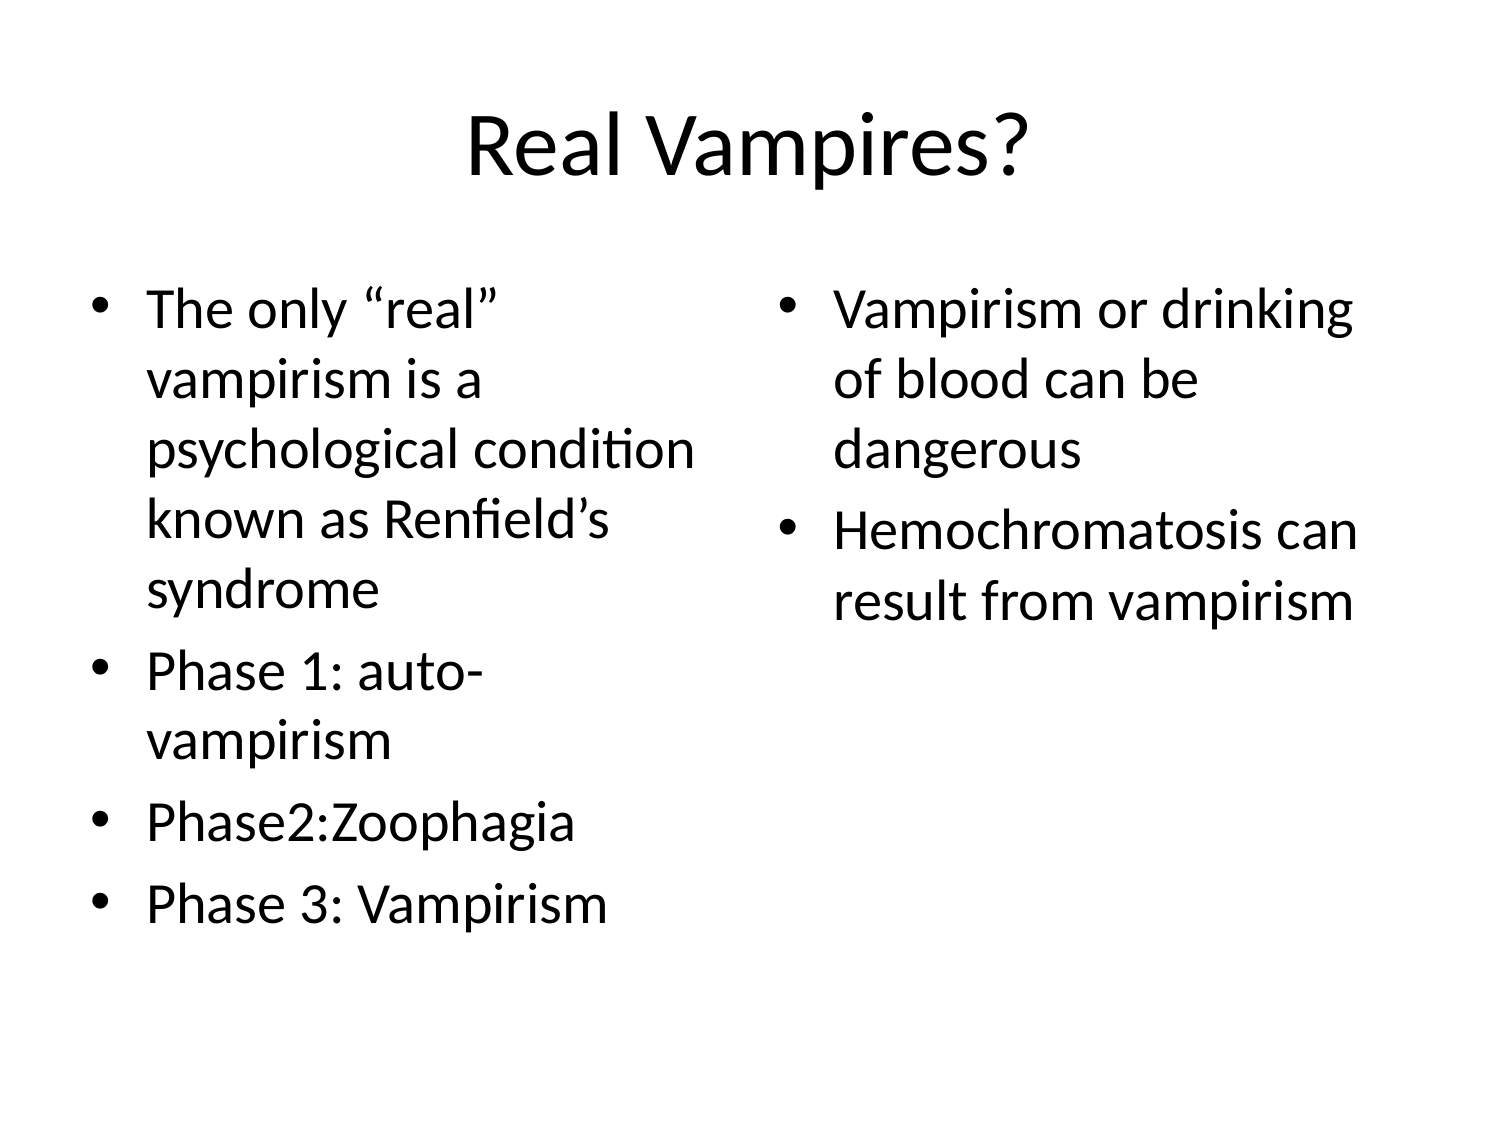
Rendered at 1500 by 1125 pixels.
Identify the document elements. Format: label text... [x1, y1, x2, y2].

list Vampirism or drinking of blood can be dangerous Hemochromatosis can result from vampirism [762, 262, 1425, 1005]
list The only “real” vampirism is a psychological condition known as Renfield’s syndrome Phase 1: auto-vampirism Phase2:Zoophagia Phase 3: Vampirism [75, 262, 738, 1005]
title Real Vampires? [75, 45, 1425, 233]
